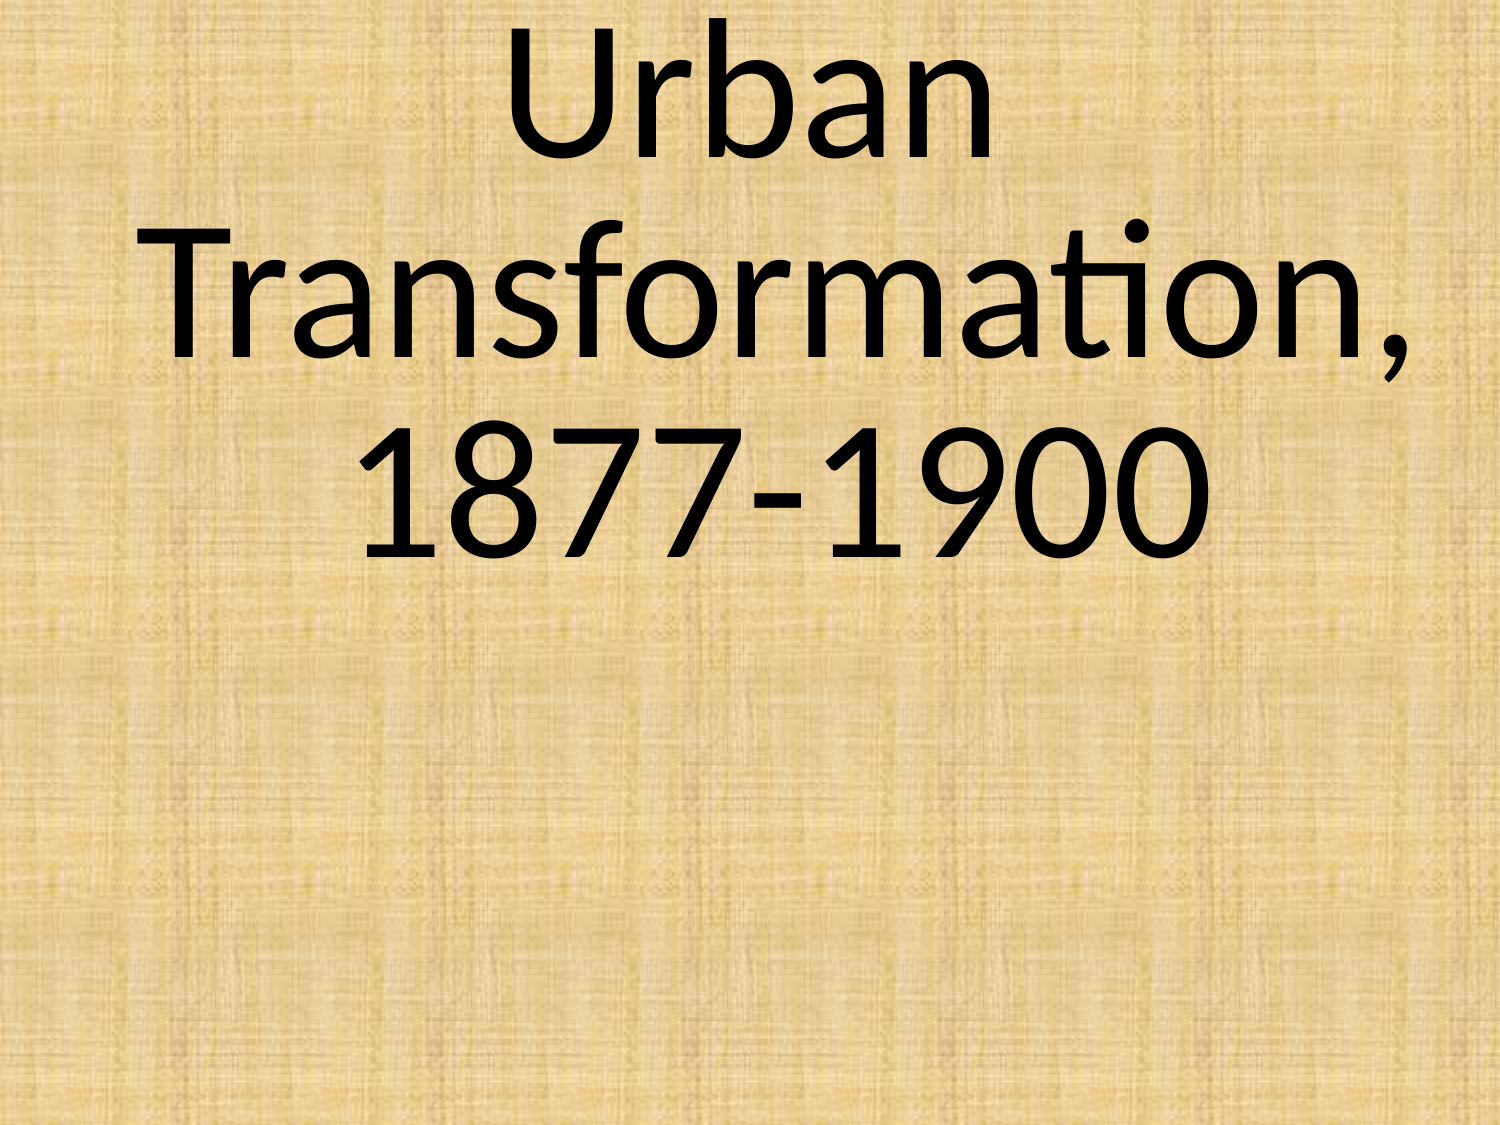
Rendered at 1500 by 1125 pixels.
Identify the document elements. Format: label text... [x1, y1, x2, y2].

list Urban Transformation, 1877-1900 [0, 0, 1500, 1125]
